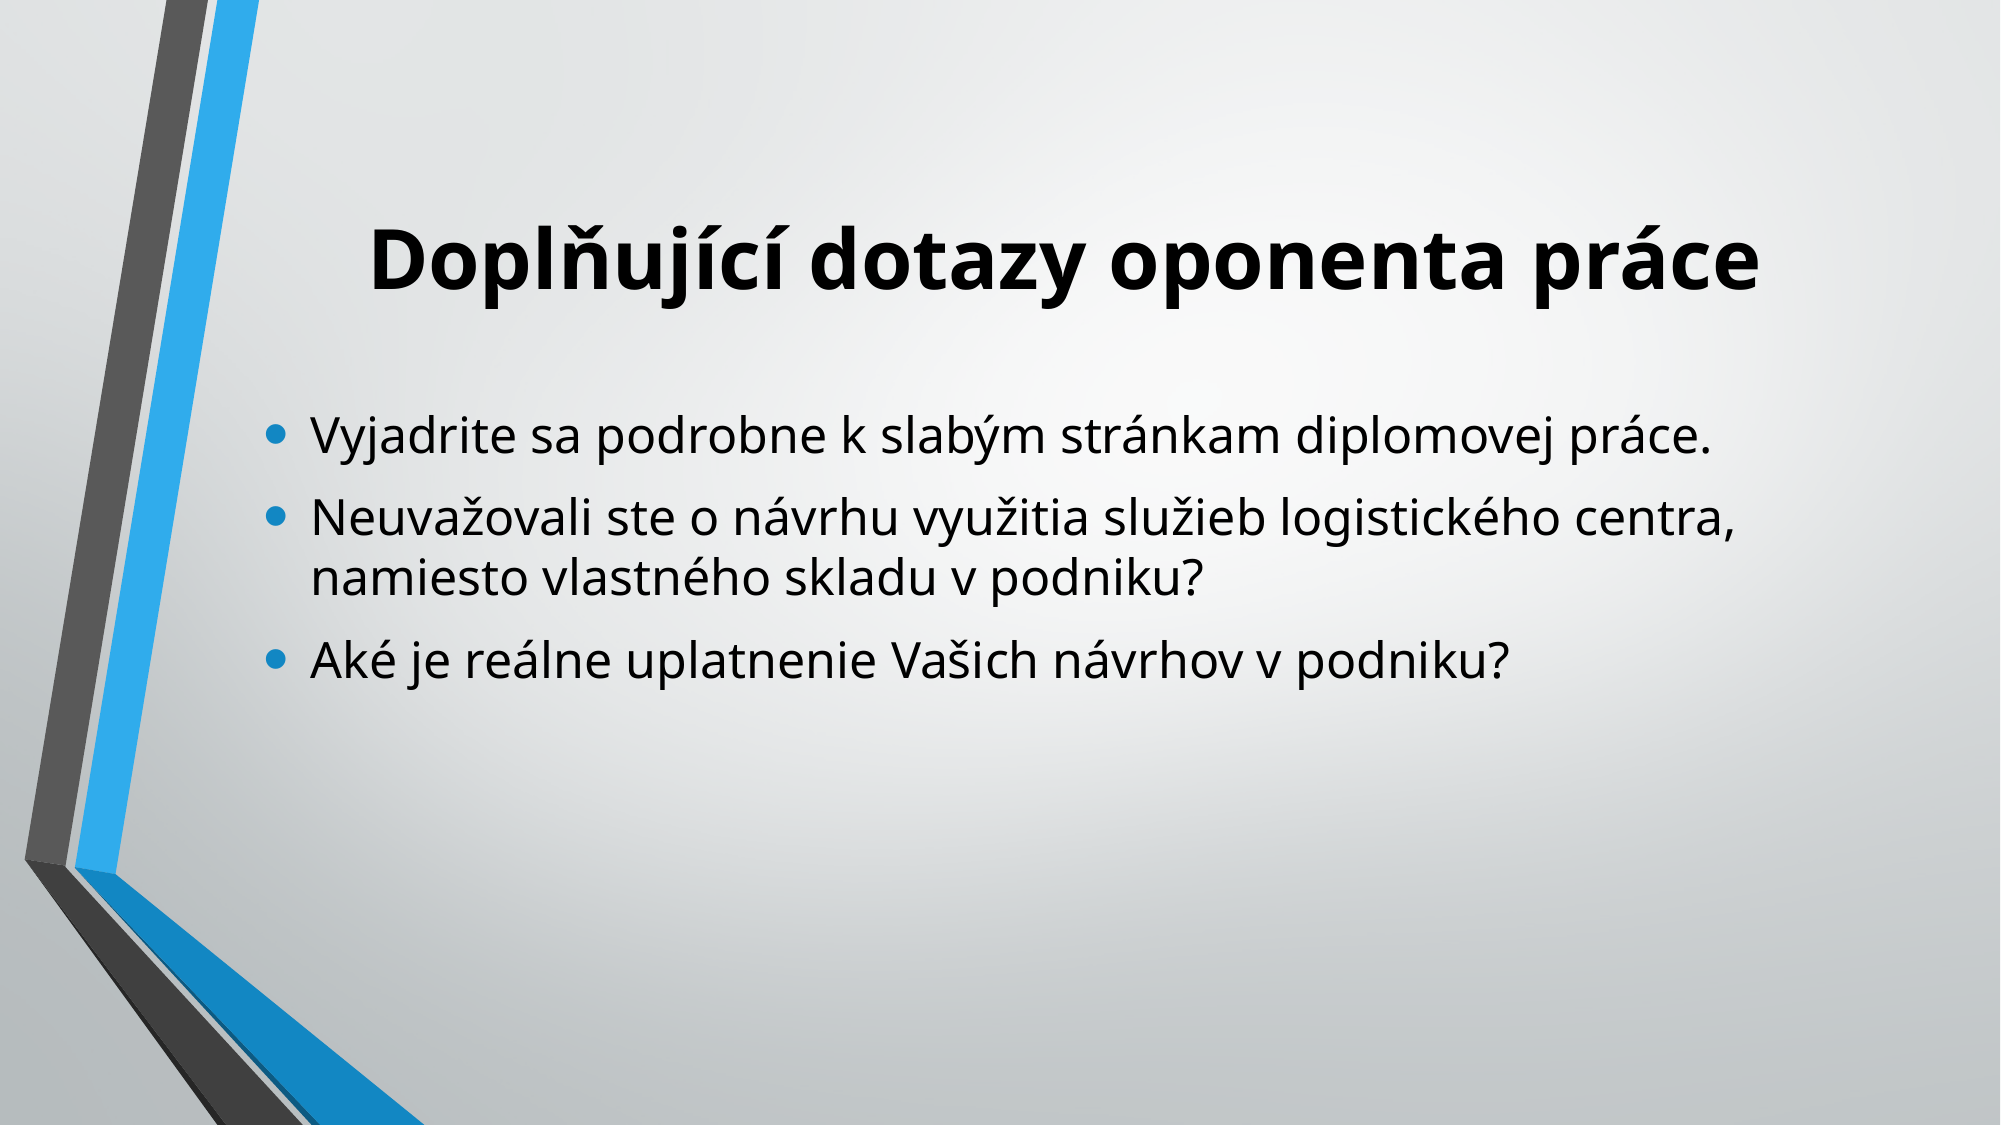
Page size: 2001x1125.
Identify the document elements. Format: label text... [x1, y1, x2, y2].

footer [0, 965, 2000, 1025]
title Doplňující dotazy oponenta práce [243, 112, 1887, 400]
list Vyjadrite sa podrobne k slabým stránkam diplomovej práce. Neuvažovali ste o návrhu využitia služieb logistického centra, namiesto vlastného skladu v podniku? Aké je reálne uplatnenie Vašich návrhov v podniku? [248, 395, 1893, 950]
